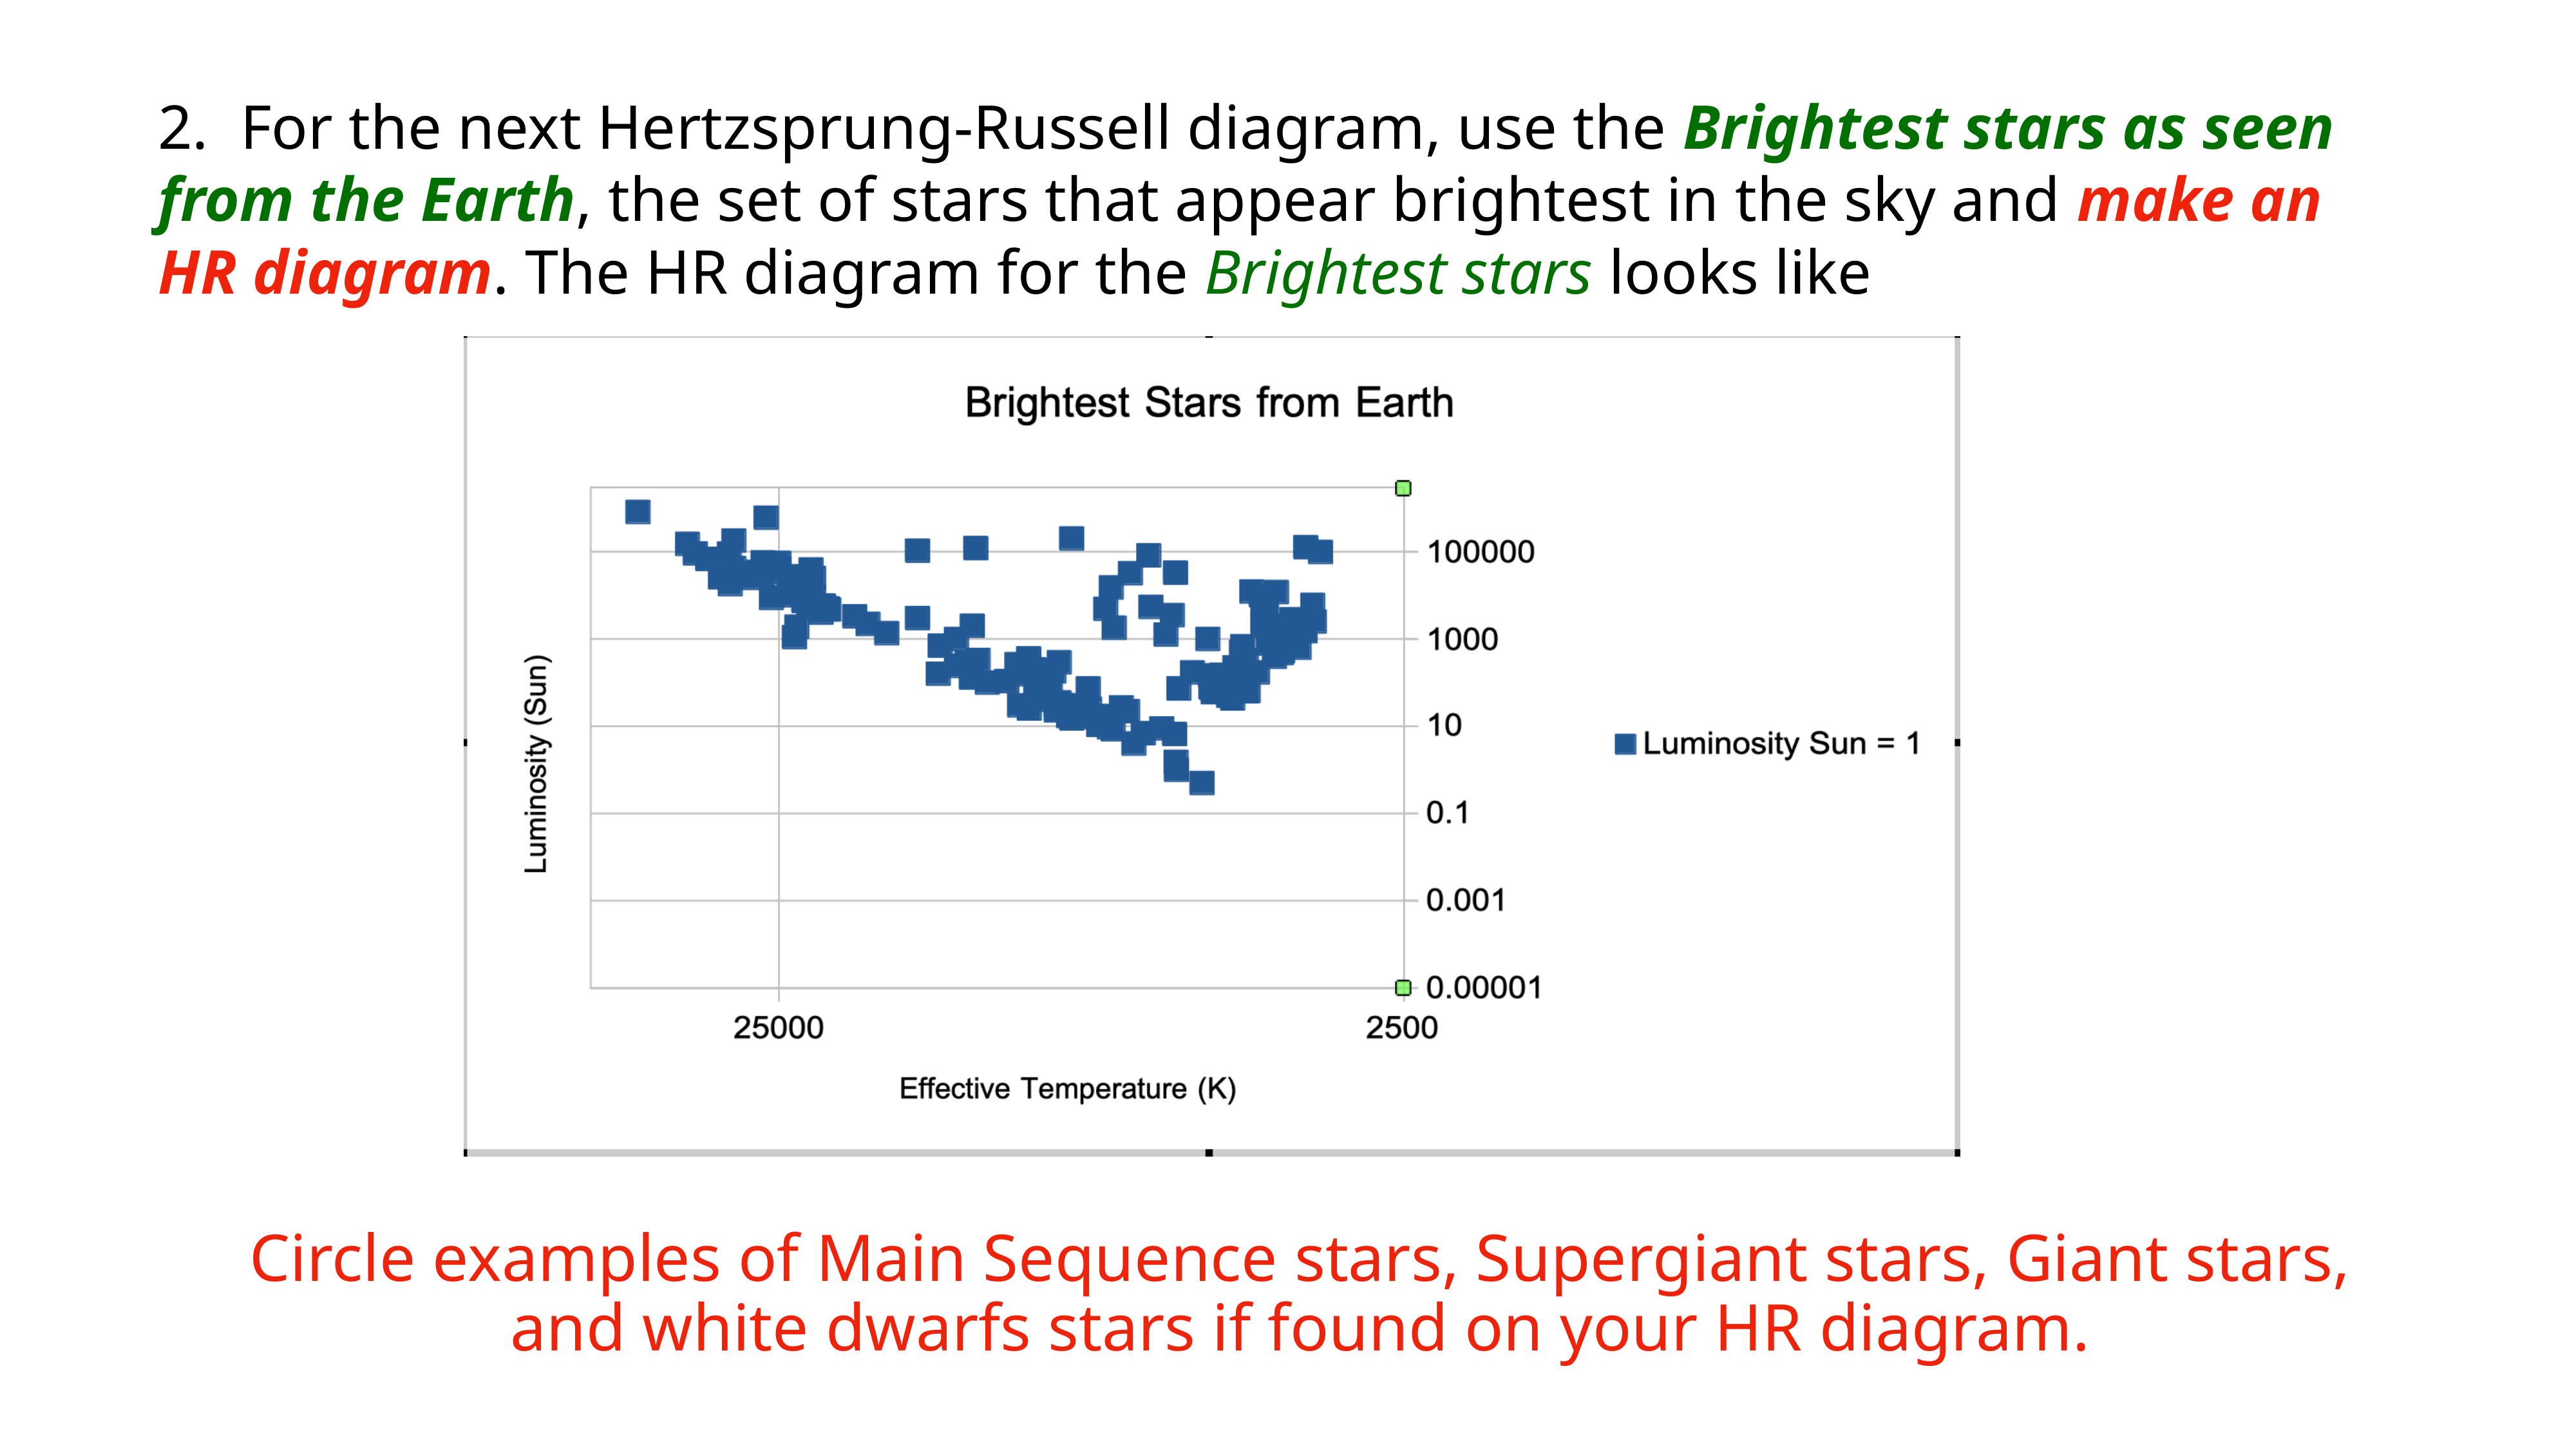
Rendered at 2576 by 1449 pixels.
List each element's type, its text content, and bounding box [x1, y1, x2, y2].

text_box 2. For the next Hertzsprung-Russell diagram, use the Brightest stars as seen from the Earth, the set of stars that appear brightest in the sky and make an HR diagram. The HR diagram for the Brightest stars looks like [153, 83, 2388, 312]
text_box Circle examples of Main Sequence stars, Supergiant stars, Giant stars, and white dwarfs stars if found on your HR diagram. [183, 1220, 2419, 1370]
picture [463, 336, 1960, 1157]
